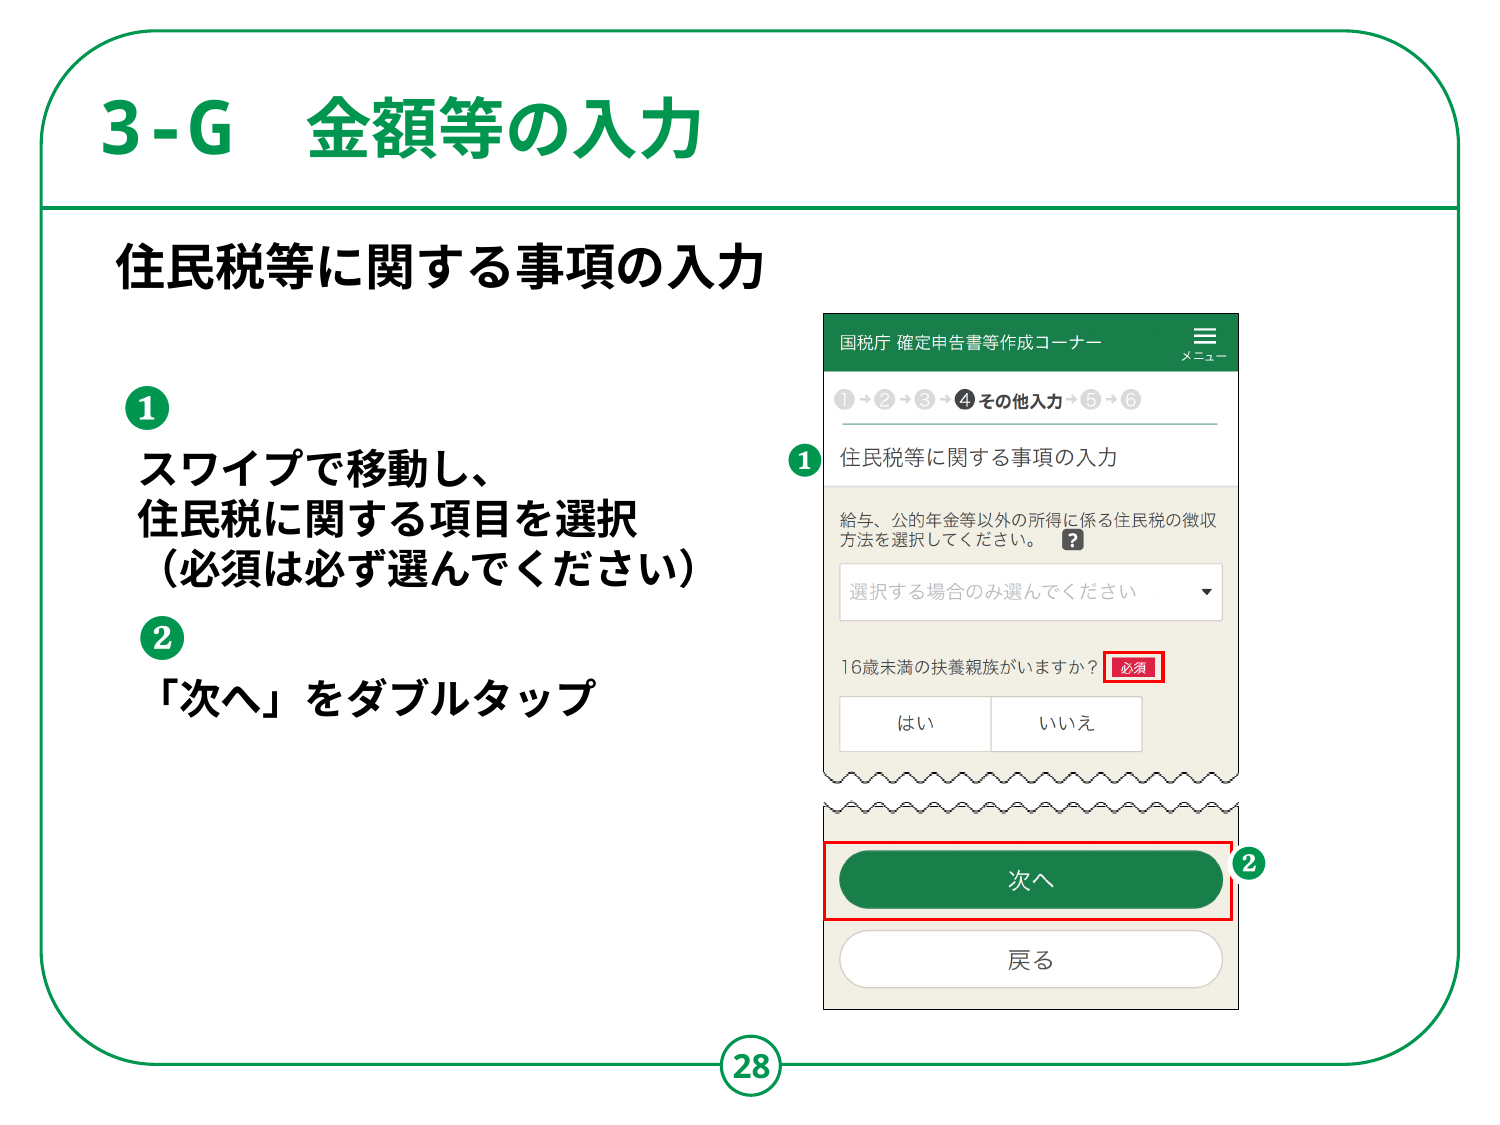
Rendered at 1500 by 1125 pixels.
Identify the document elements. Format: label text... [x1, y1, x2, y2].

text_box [1209, 822, 1291, 899]
picture [823, 314, 1239, 1010]
subtitle 住民税等に関する事項の入力 [86, 234, 814, 346]
title 金額等の入力 [289, 86, 1472, 176]
text_box ❶ スワイプで移動し、 住民税に関する項目を選択 （必須は必ず選んでください） ❷ 「次へ」をダブルタップ [108, 355, 750, 775]
text_box 3-G [83, 90, 291, 179]
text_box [765, 419, 847, 495]
